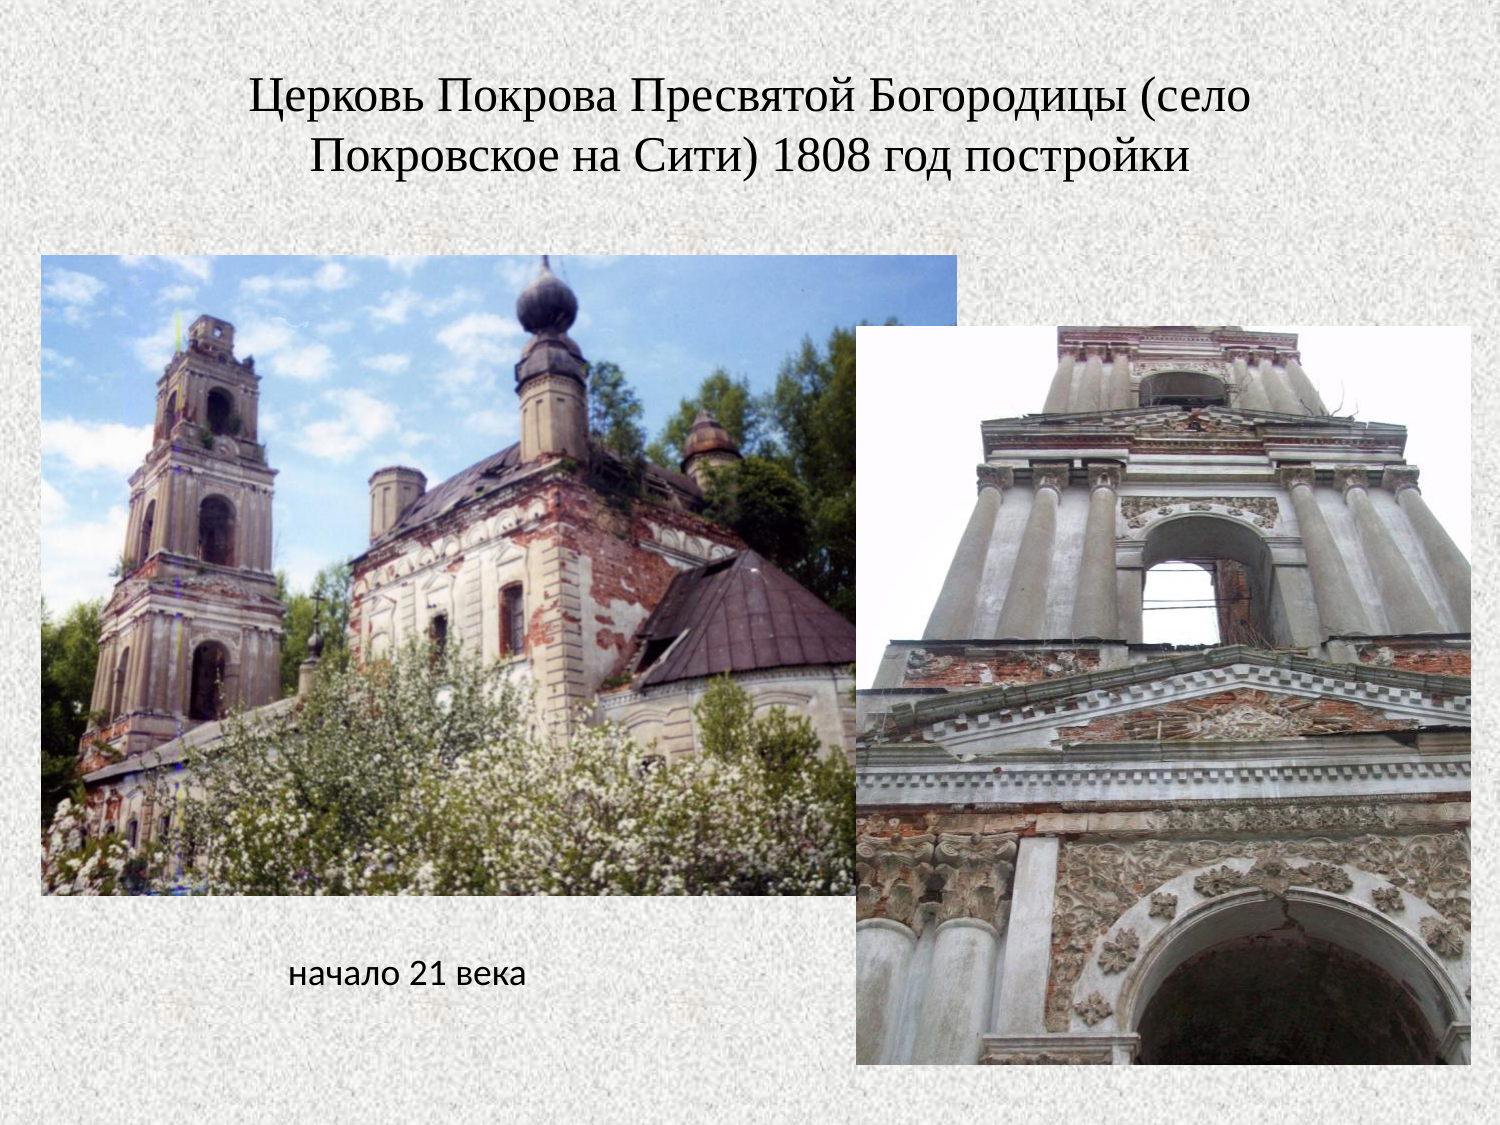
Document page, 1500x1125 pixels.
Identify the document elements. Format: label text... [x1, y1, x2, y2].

text_box начало 21 века [53, 940, 762, 1001]
text_box Церковь Покрова Пресвятой Богородицы (село Покровское на Сити) 1808 год постройки [159, 54, 1341, 190]
picture [0, 0, 1500, 1125]
